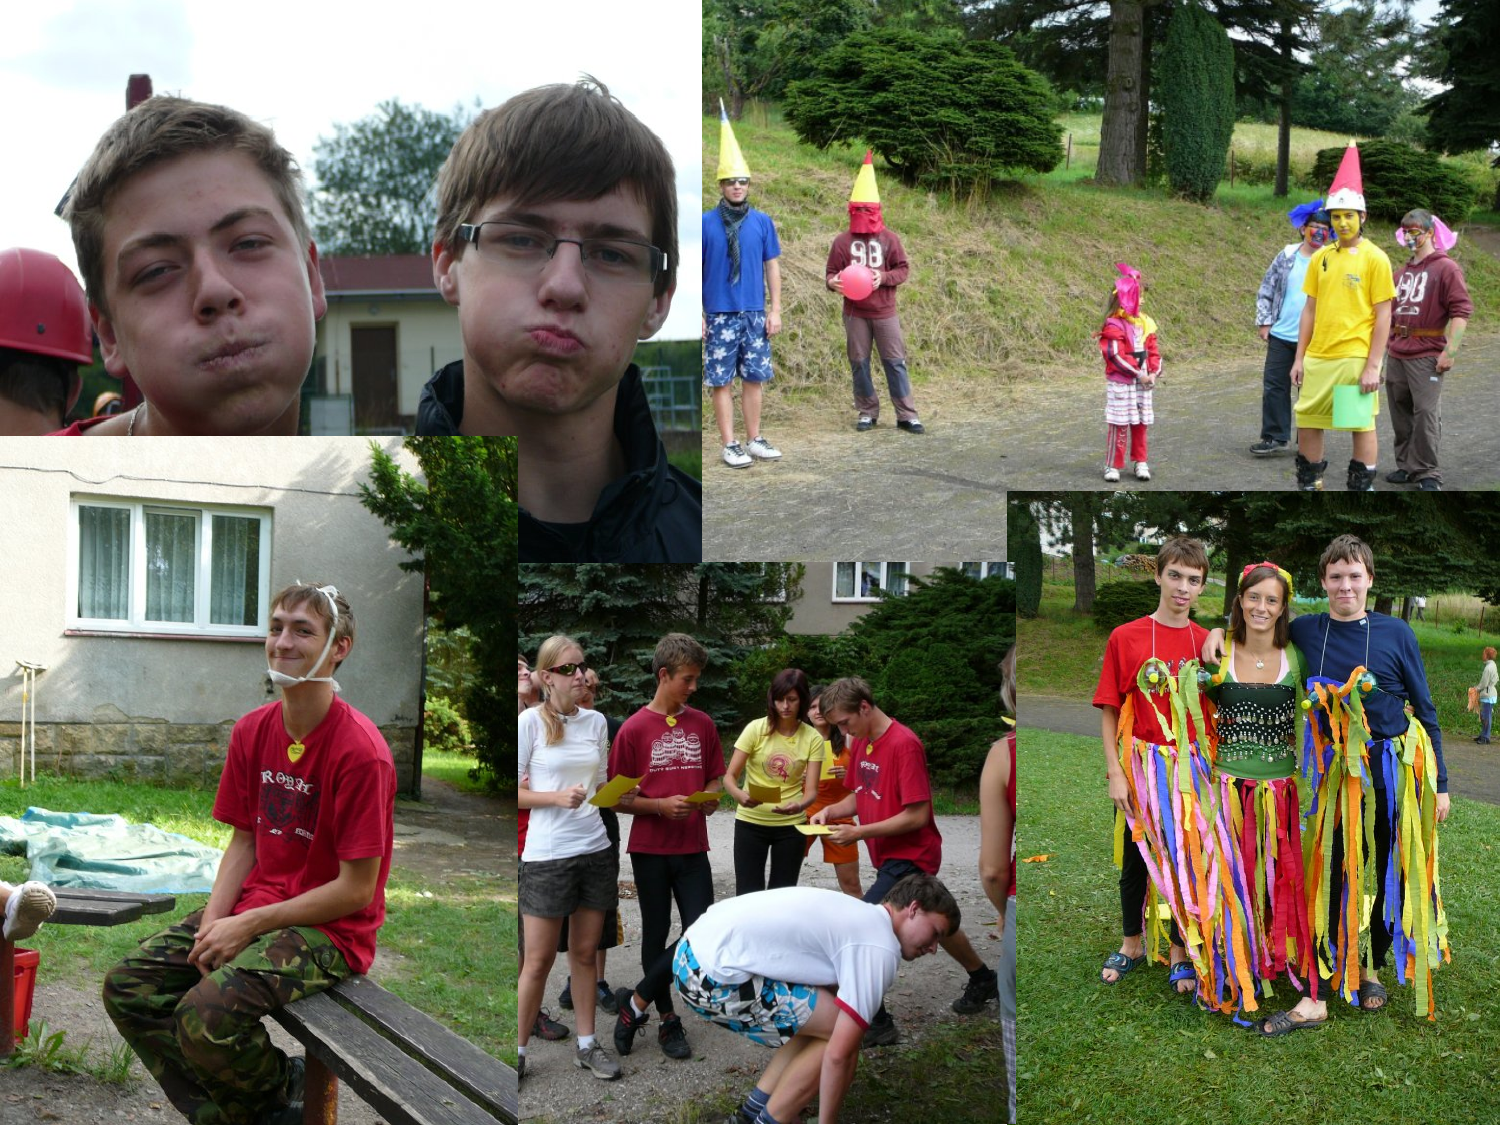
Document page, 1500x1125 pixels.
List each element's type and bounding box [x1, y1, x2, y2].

picture [0, 0, 1500, 1125]
list [703, 0, 1500, 560]
